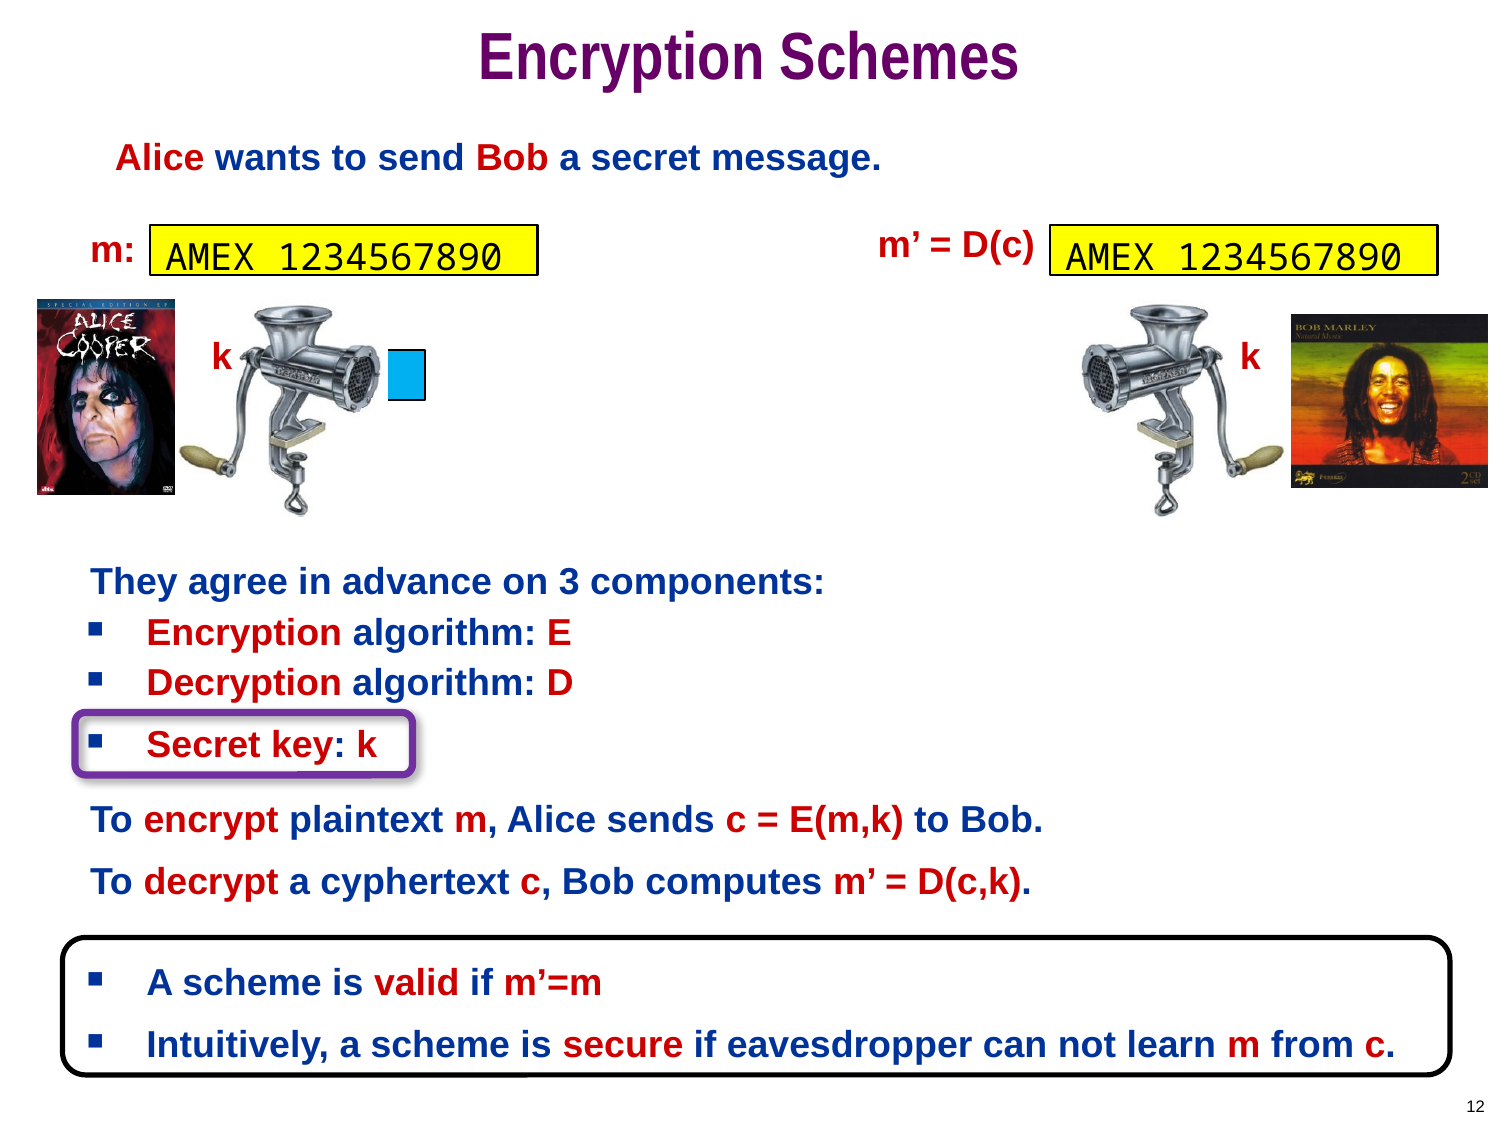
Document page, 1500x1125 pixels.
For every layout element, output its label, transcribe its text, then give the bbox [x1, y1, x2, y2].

title Encryption Schemes [0, 0, 1500, 126]
picture [37, 299, 388, 517]
text_box [62, 937, 1450, 1075]
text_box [862, 212, 1438, 276]
text_box They agree in advance on 3 components: Encryption algorithm: E Decryption algorithm: D [75, 549, 863, 713]
text_box [0, 299, 173, 525]
text_box To decrypt a cyphertext c, Bob computes m’ = D(c,k). [74, 849, 1438, 913]
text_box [74, 217, 538, 281]
list Alice wants to send Bob a secret message. [99, 124, 1438, 213]
text_box To encrypt plaintext m, Alice sends c = E(m,k) to Bob. [74, 787, 1438, 849]
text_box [392, 349, 426, 476]
slide_number 12 [1187, 1087, 1500, 1125]
text_box Secret key: k [75, 712, 488, 788]
picture [1074, 299, 1488, 517]
